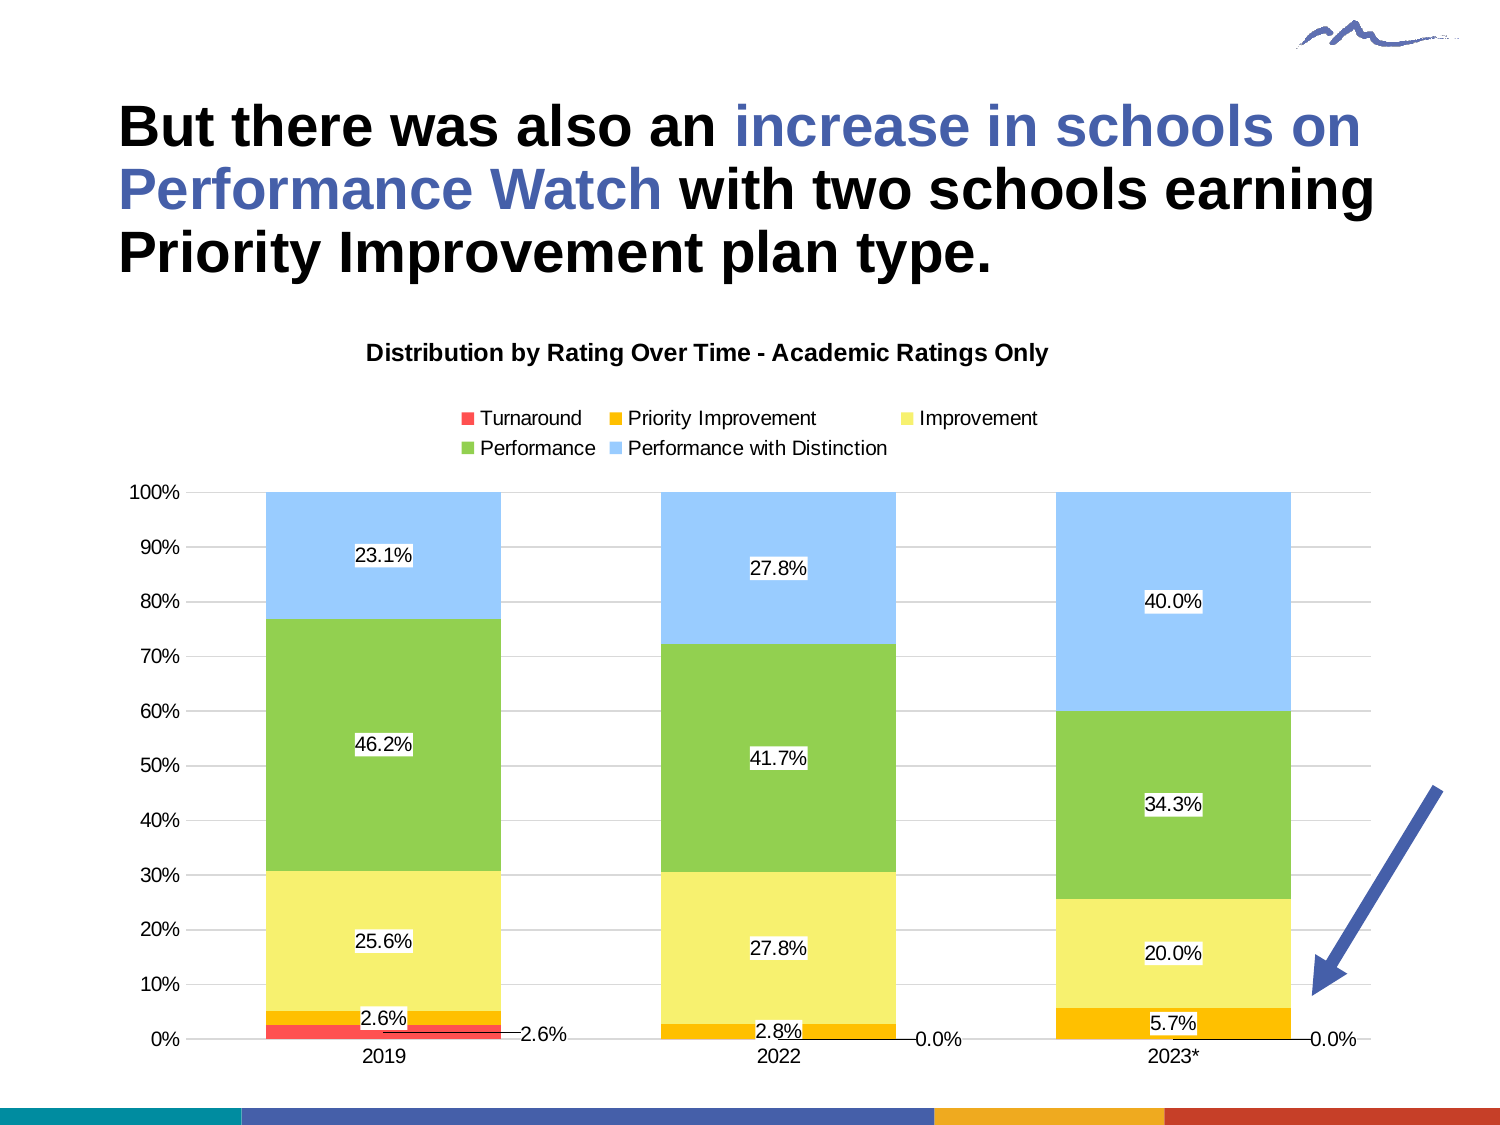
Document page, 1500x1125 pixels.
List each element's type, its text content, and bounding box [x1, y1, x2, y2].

picture [1296, 20, 1459, 49]
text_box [1311, 788, 1439, 996]
title But there was also an increase in schools on Performance Watch with two schools earning Priority Improvement plan type. [103, 121, 1397, 306]
chart [103, 325, 1397, 1084]
